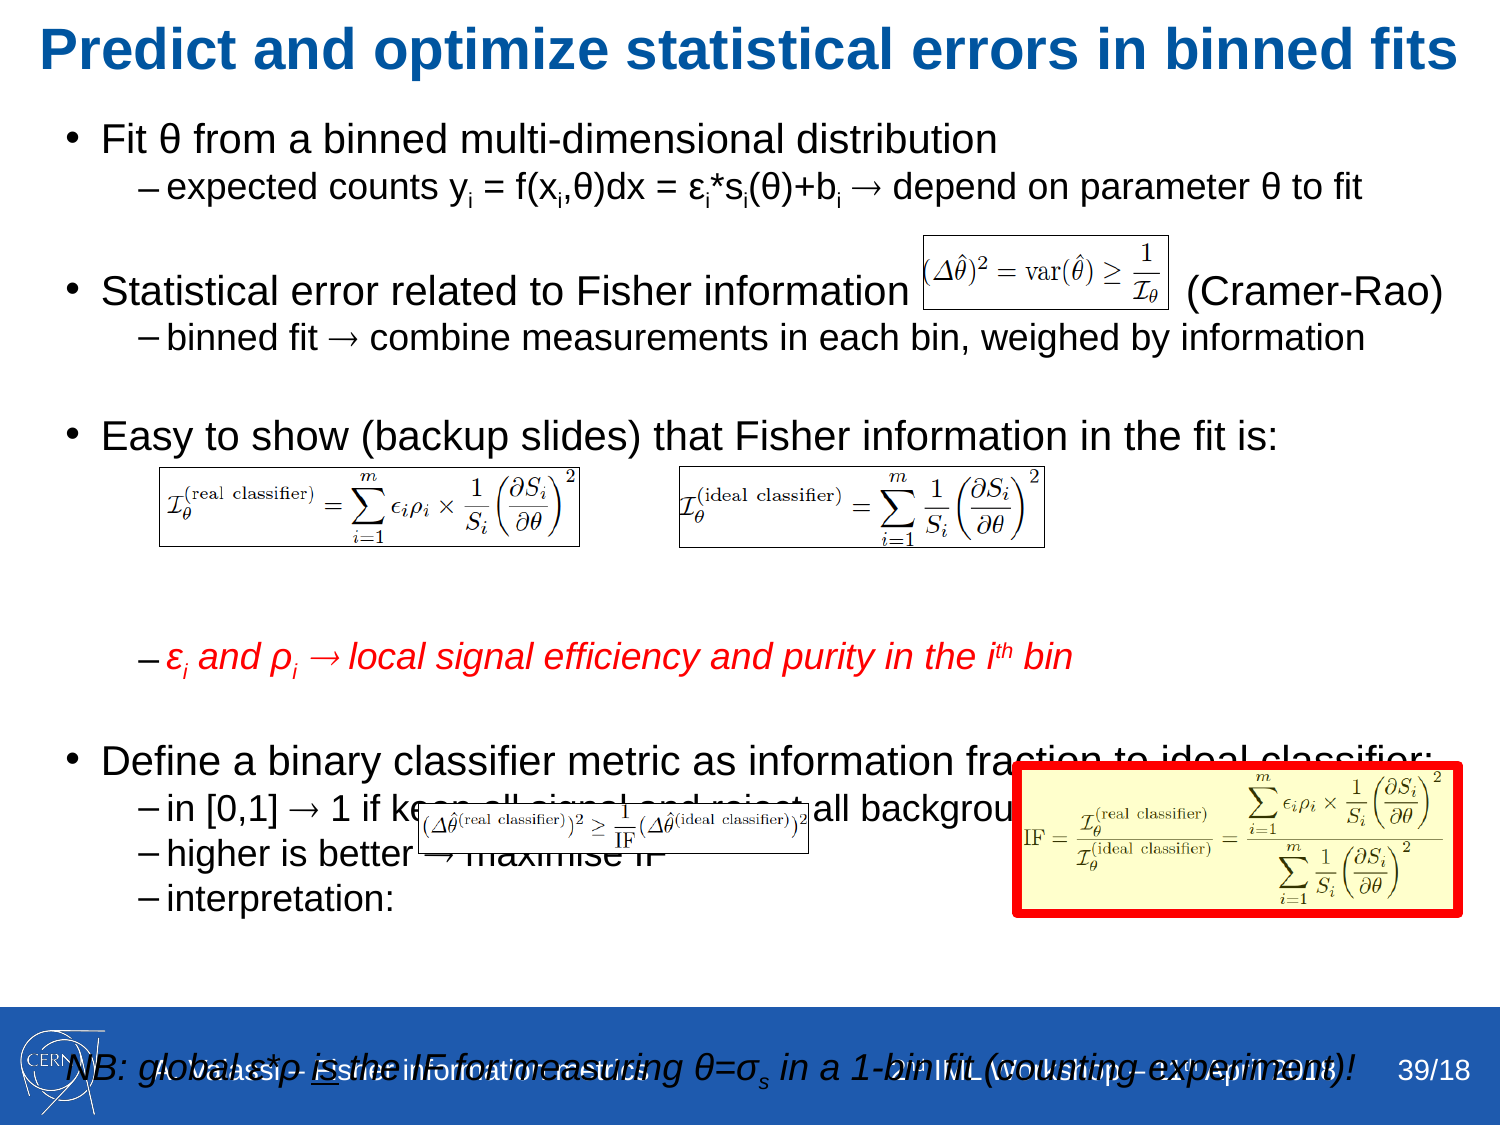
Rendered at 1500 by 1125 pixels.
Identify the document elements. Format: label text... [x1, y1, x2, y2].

title Predict and optimize statistical errors in binned fits [0, 13, 1500, 79]
picture [679, 466, 1045, 548]
picture [417, 803, 809, 854]
list Fit θ from a binned multi-dimensional distribution expected counts yi = f(xi,θ)dx = εi*si(θ)+bi  depend on parameter θ to fit Statistical error related to Fisher information (Cramer-Rao) binned fit  combine measurements in each bin, weighed by information Easy to show (backup slides) that Fisher information in the fit is: εi and ρi  local signal efficiency and purity in the ith bin Define a binary classifier metric as information fraction to ideal classifier: in [0,1]  1 if keep all signal and reject all backgrounds higher is better  maximise IF interpretation: NB: global ε*ρ is the IF for measuring θ=σs in a 1-bin fit (counting experiment)! [29, 97, 1484, 997]
picture [159, 467, 580, 547]
picture [20, 1030, 106, 1116]
picture [923, 234, 1169, 310]
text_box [1021, 769, 1454, 909]
